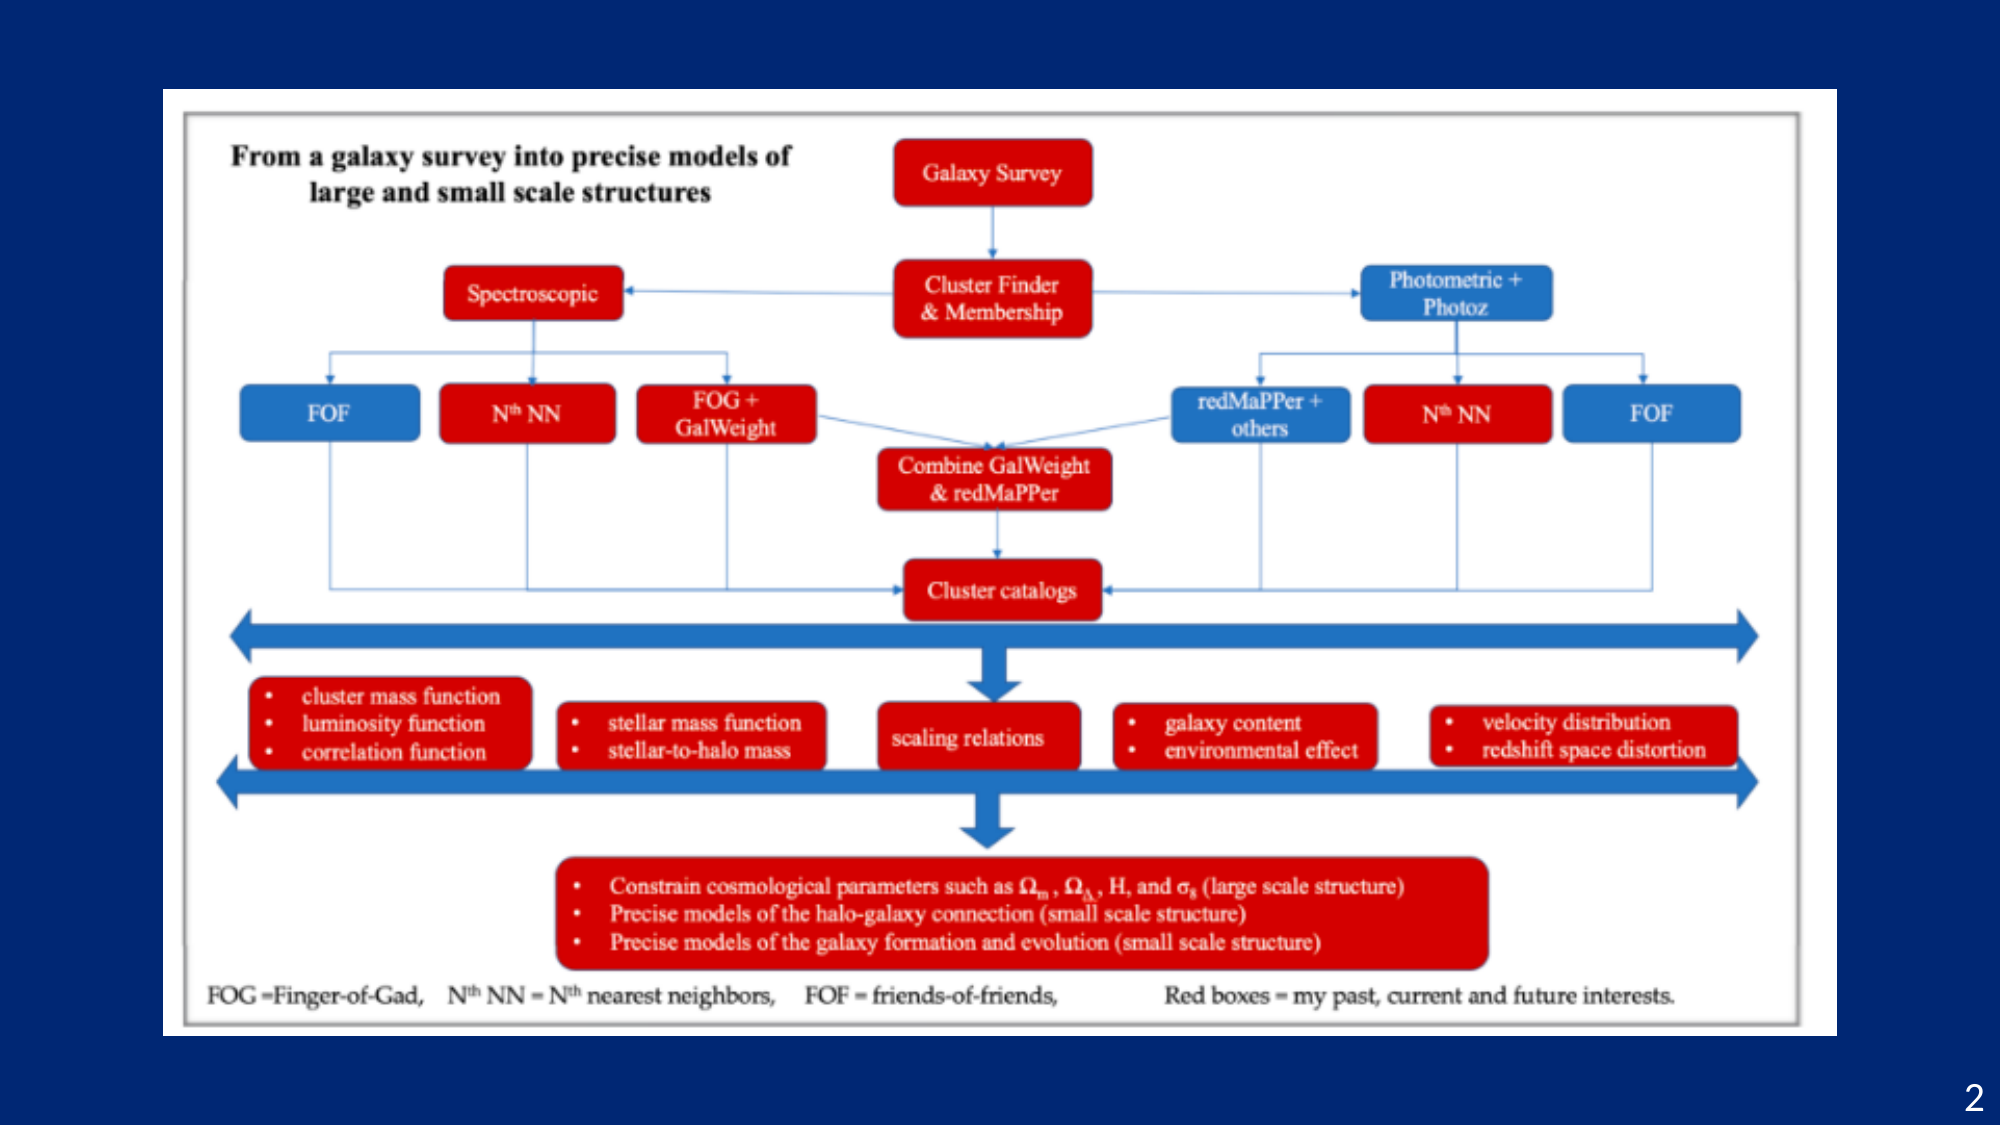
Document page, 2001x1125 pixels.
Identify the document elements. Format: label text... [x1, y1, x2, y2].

slide_number 2 [1550, 1065, 2000, 1125]
picture [163, 89, 1837, 1036]
